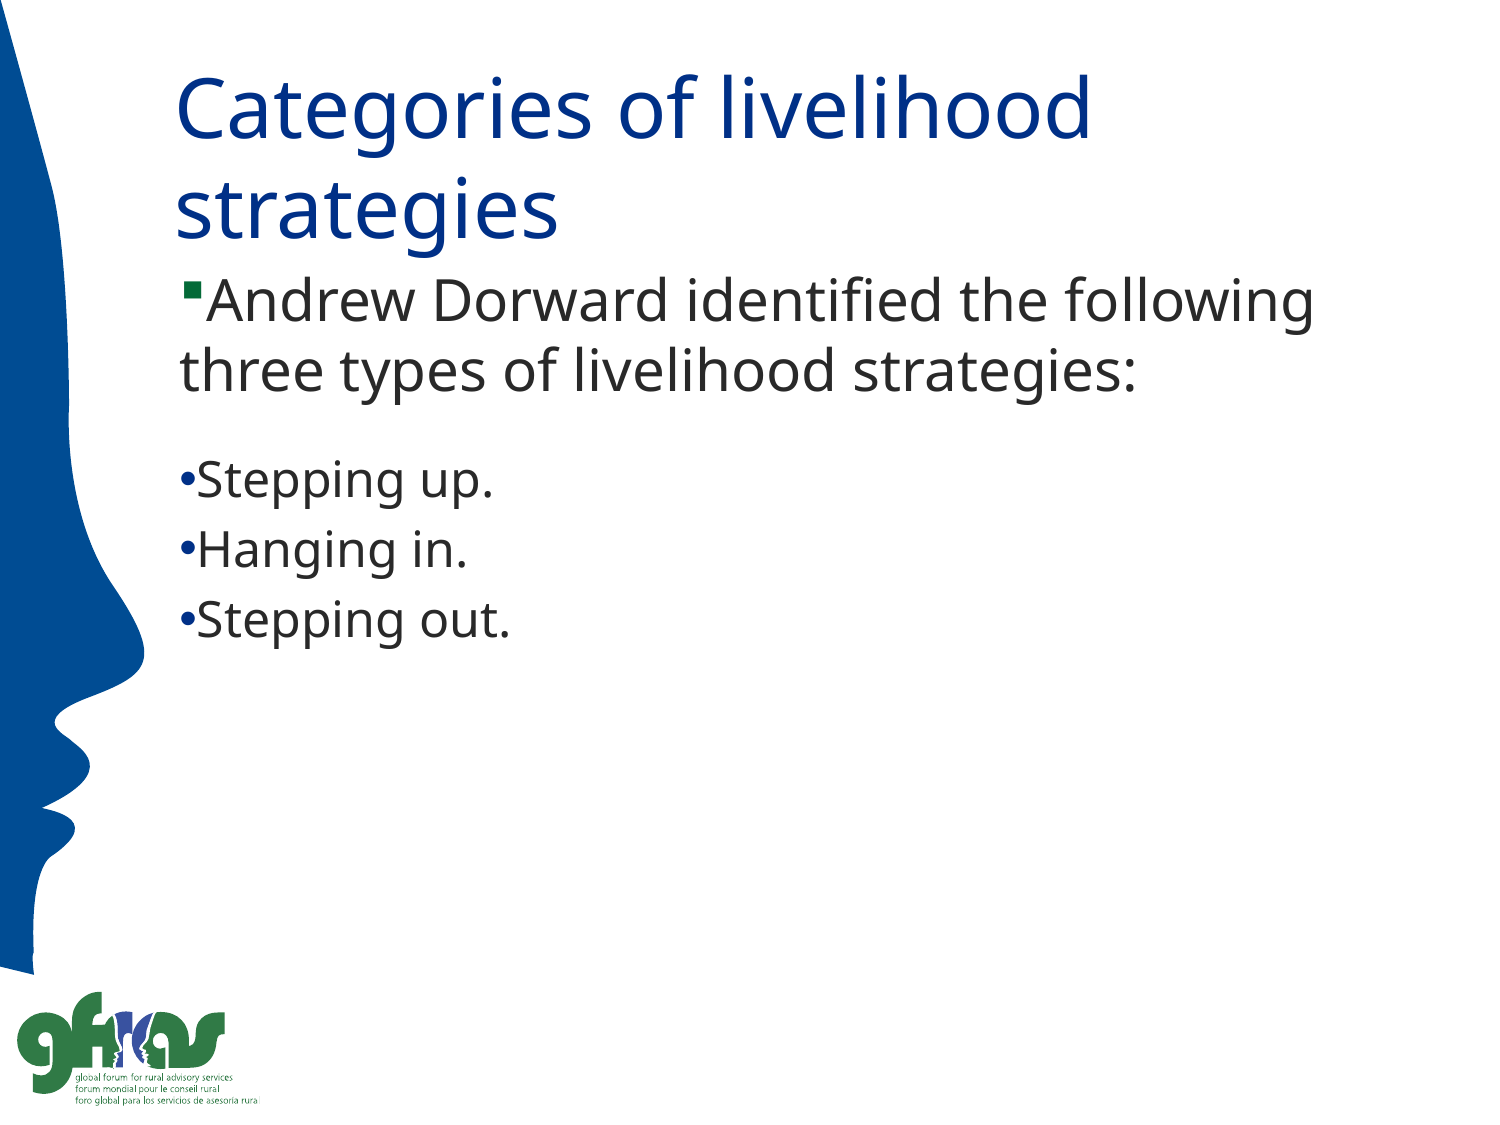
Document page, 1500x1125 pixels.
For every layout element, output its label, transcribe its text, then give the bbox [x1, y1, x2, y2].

title Categories of livelihood strategies [159, 47, 1436, 263]
list Andrew Dorward identified the following three types of livelihood strategies: Stepping up. Hanging in. Stepping out. [164, 255, 1431, 909]
